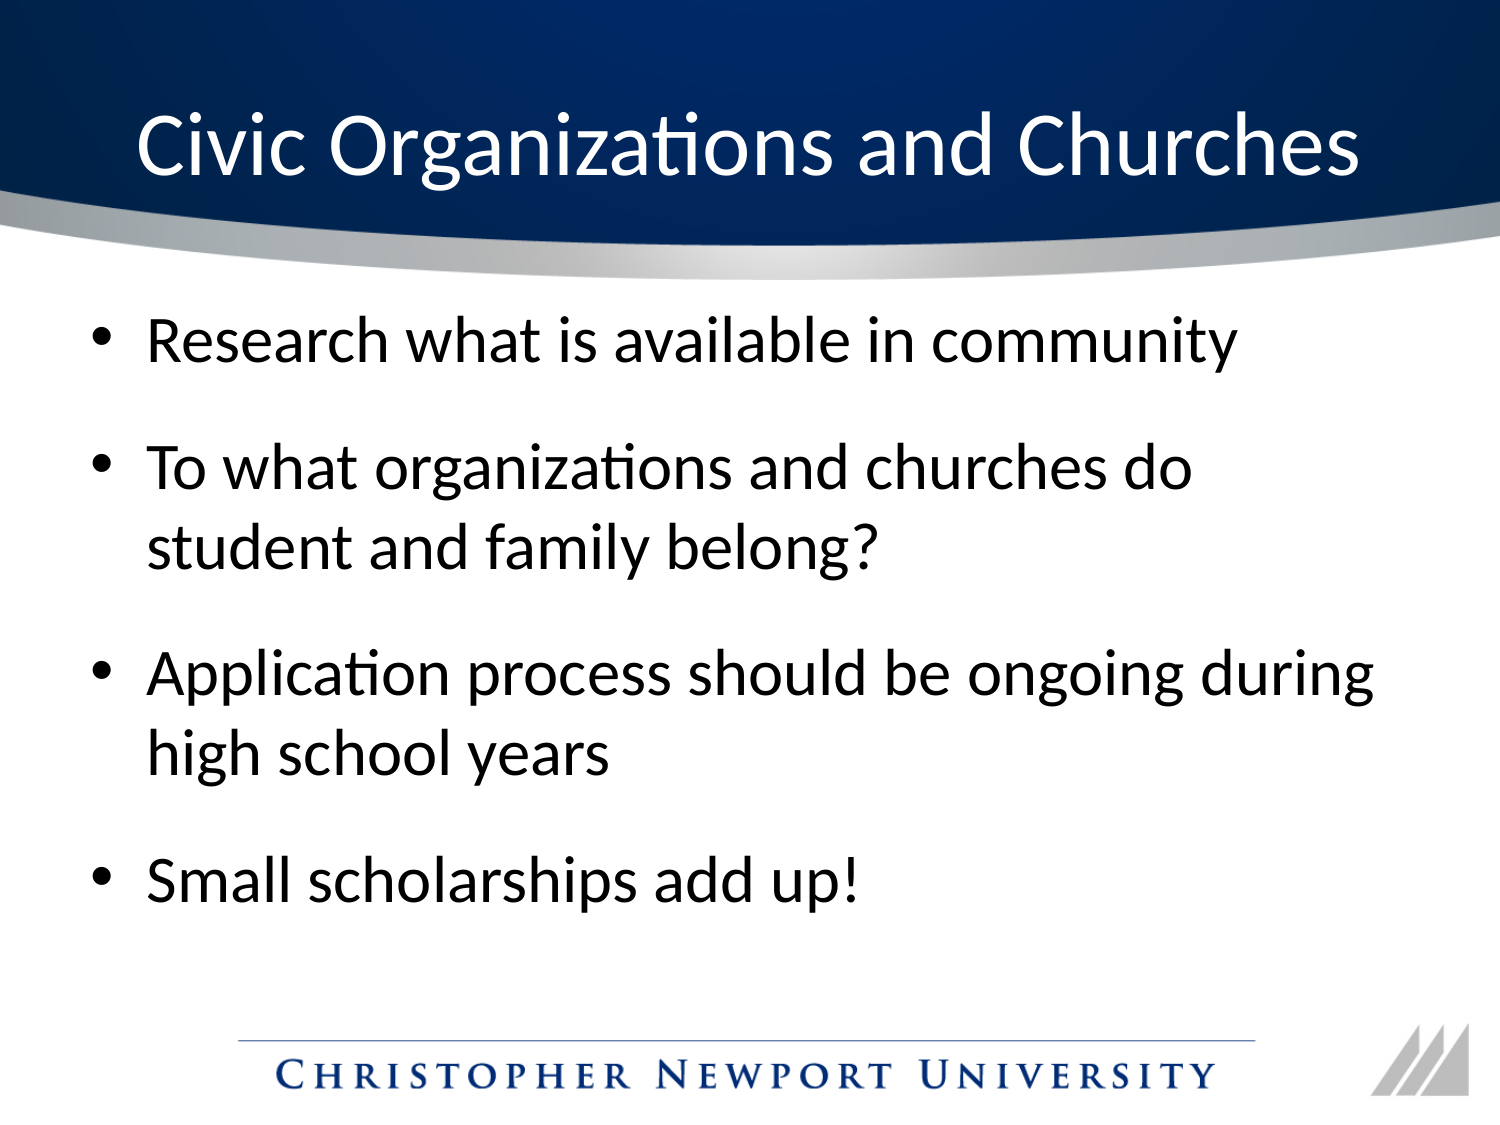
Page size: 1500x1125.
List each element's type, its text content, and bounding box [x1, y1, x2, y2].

title Civic Organizations and Churches [75, 45, 1425, 233]
list Research what is available in community To what organizations and churches do student and family belong? Application process should be ongoing during high school years Small scholarships add up! [75, 288, 1425, 1005]
picture [0, 0, 1500, 1125]
